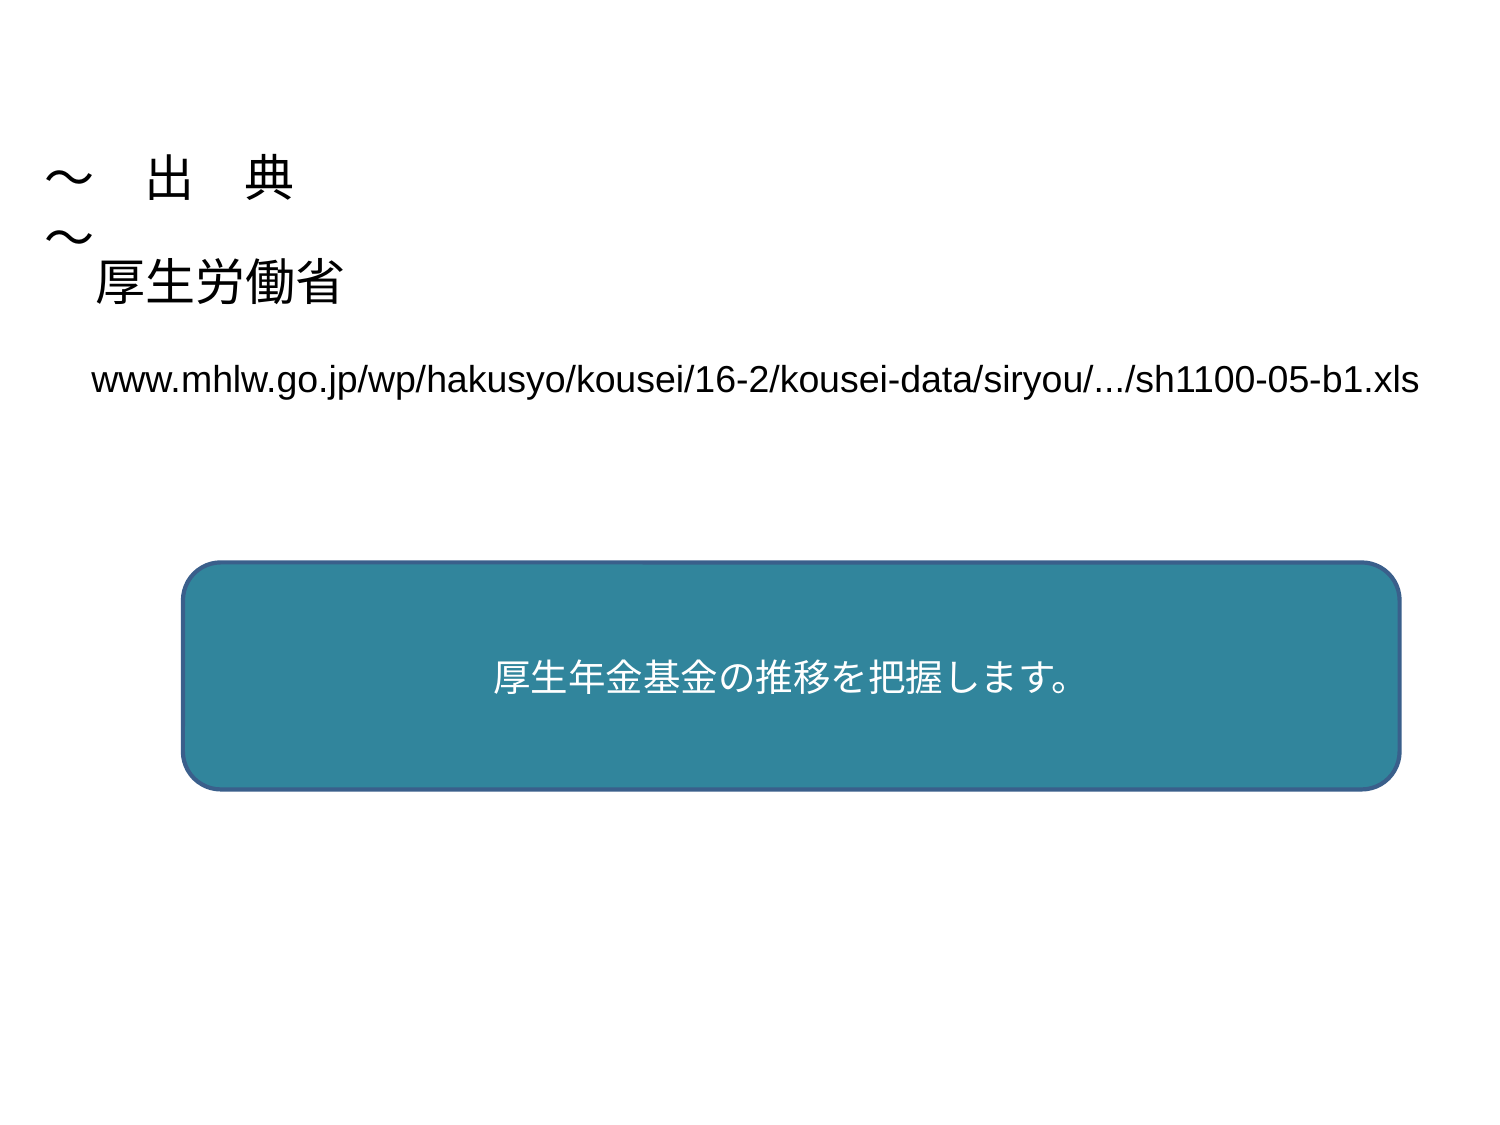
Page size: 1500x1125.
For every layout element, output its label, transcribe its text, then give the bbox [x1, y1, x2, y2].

text_box 厚生年金基金の推移を把握します。 [180, 560, 1402, 792]
text_box ～ 出 典 ～ [29, 139, 384, 274]
text_box www.mhlw.go.jp/wp/hakusyo/kousei/16-2/kousei-data/siryou/.../sh1100-05-b1.xls [76, 348, 1471, 408]
text_box 厚生労働省 [80, 243, 435, 319]
